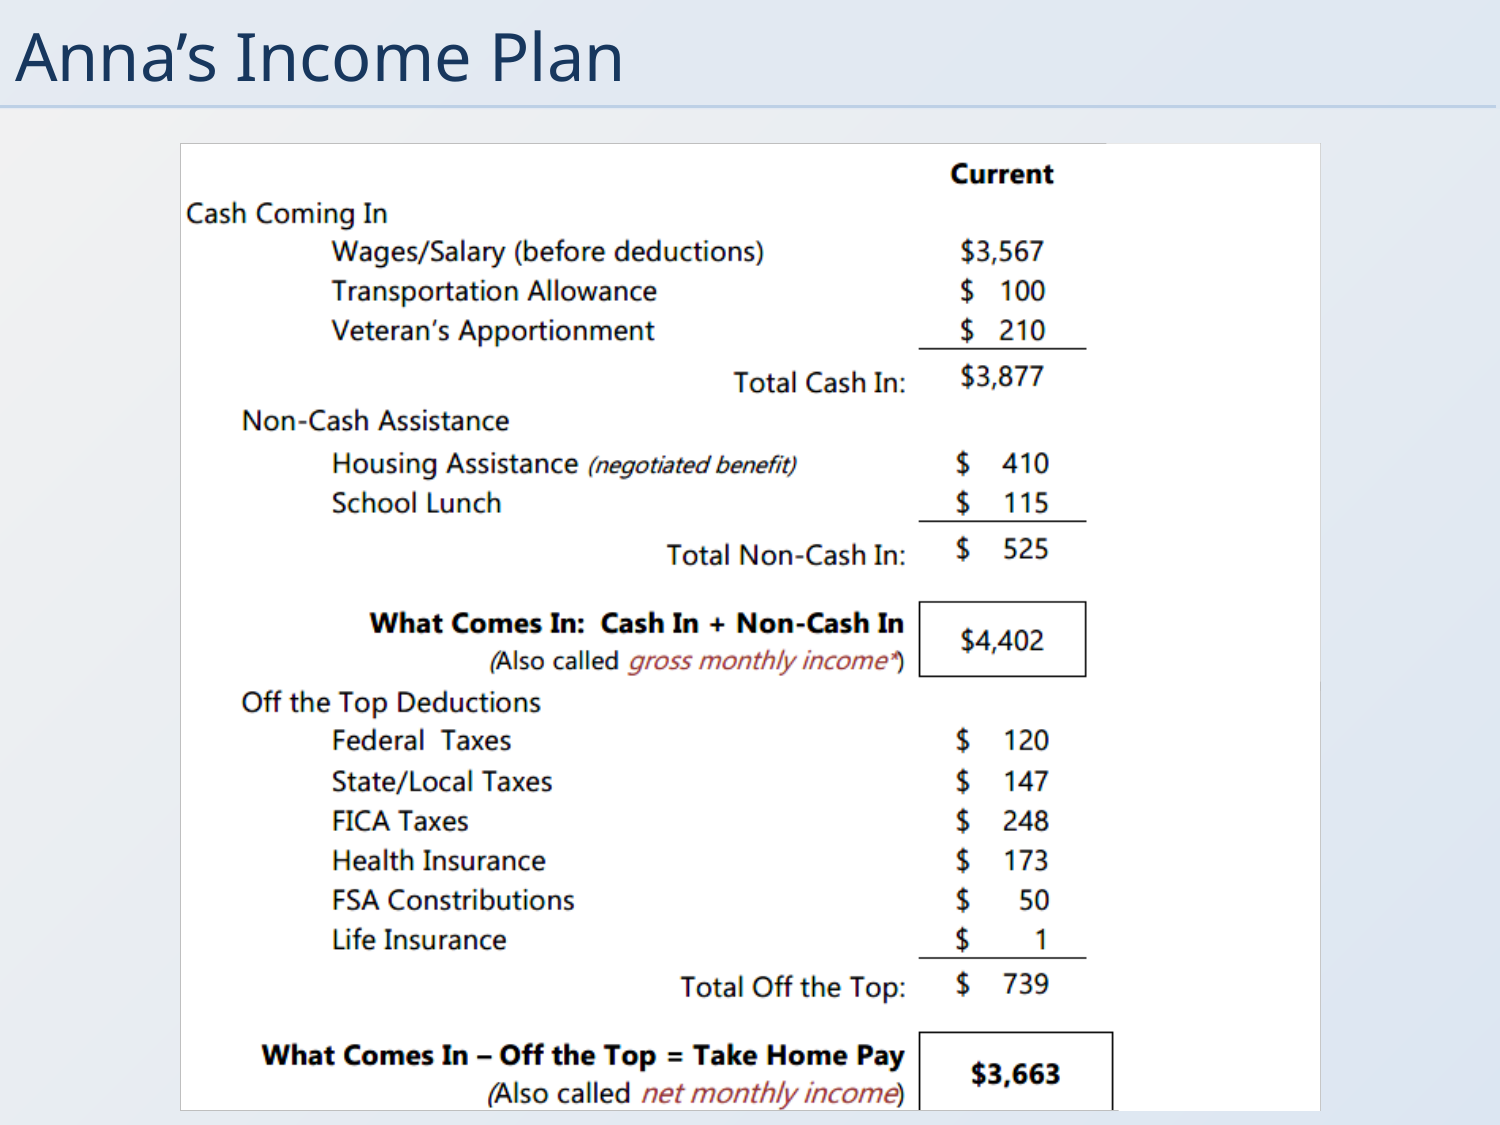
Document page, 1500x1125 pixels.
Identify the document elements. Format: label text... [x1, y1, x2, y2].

title Anna’s Income Plan [0, 0, 1500, 110]
picture [180, 143, 1321, 1112]
